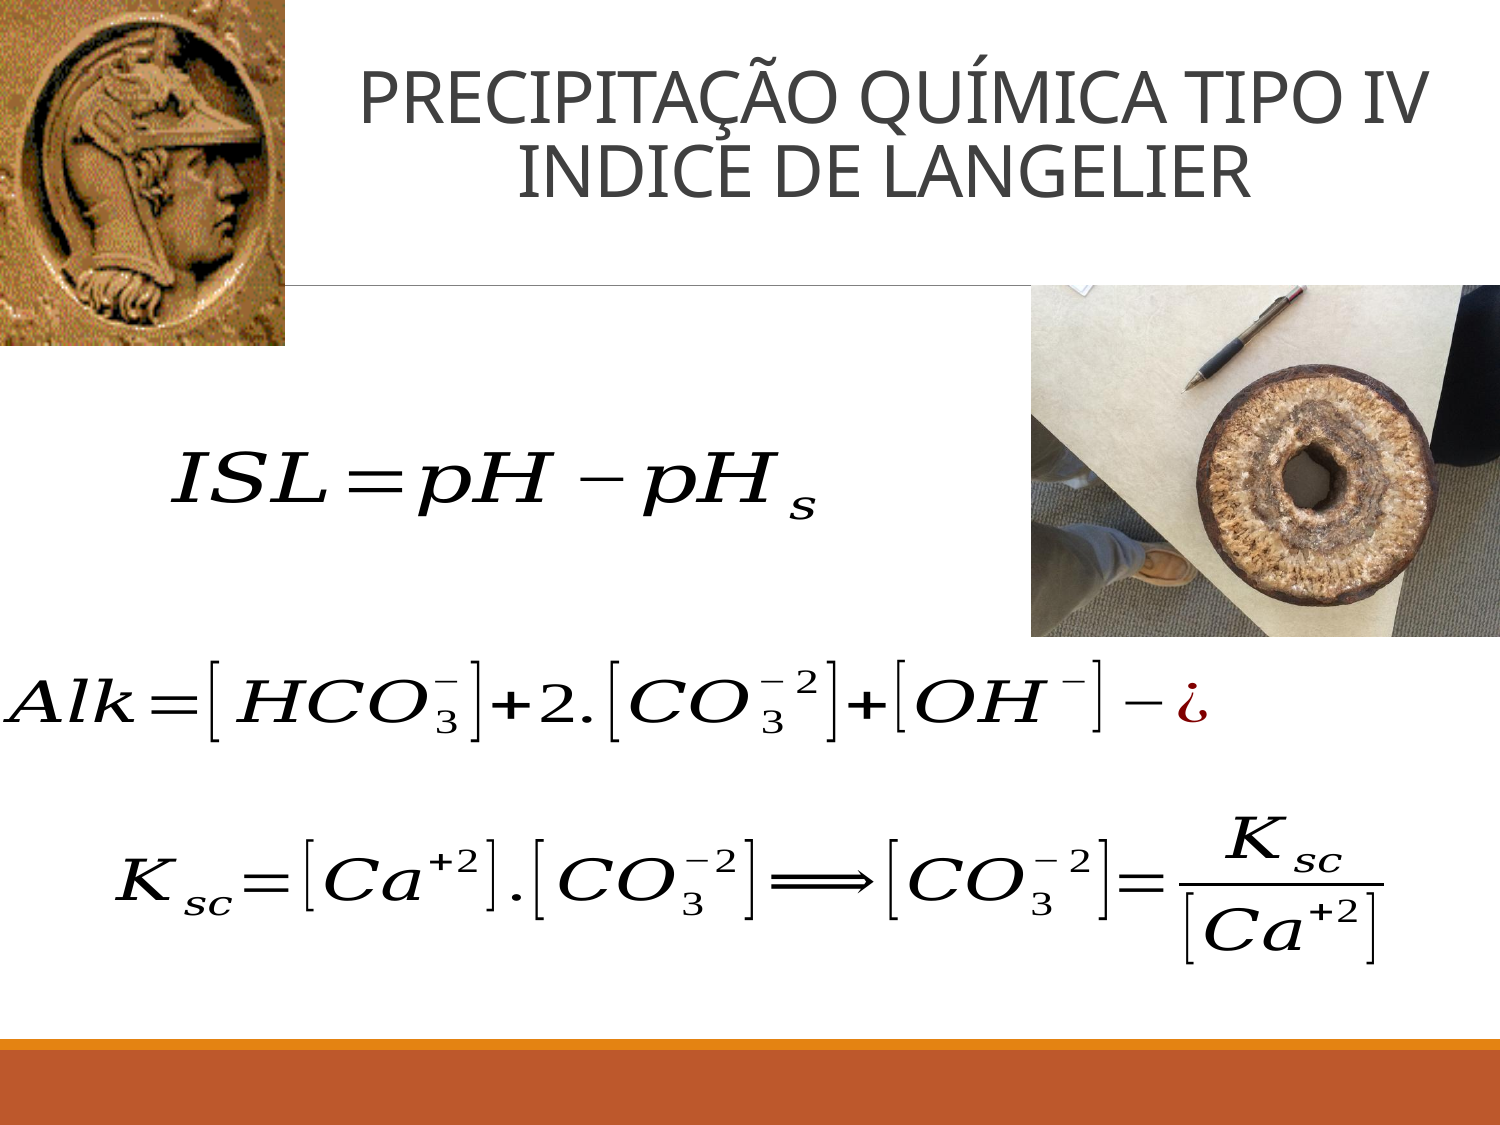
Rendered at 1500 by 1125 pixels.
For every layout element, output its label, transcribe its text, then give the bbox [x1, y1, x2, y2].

title PRECIPITAÇÃO QUÍMICA TIPO IV INDICE DE LANGELIER [297, 54, 1500, 220]
picture [1031, 284, 1500, 637]
picture [0, 0, 288, 351]
